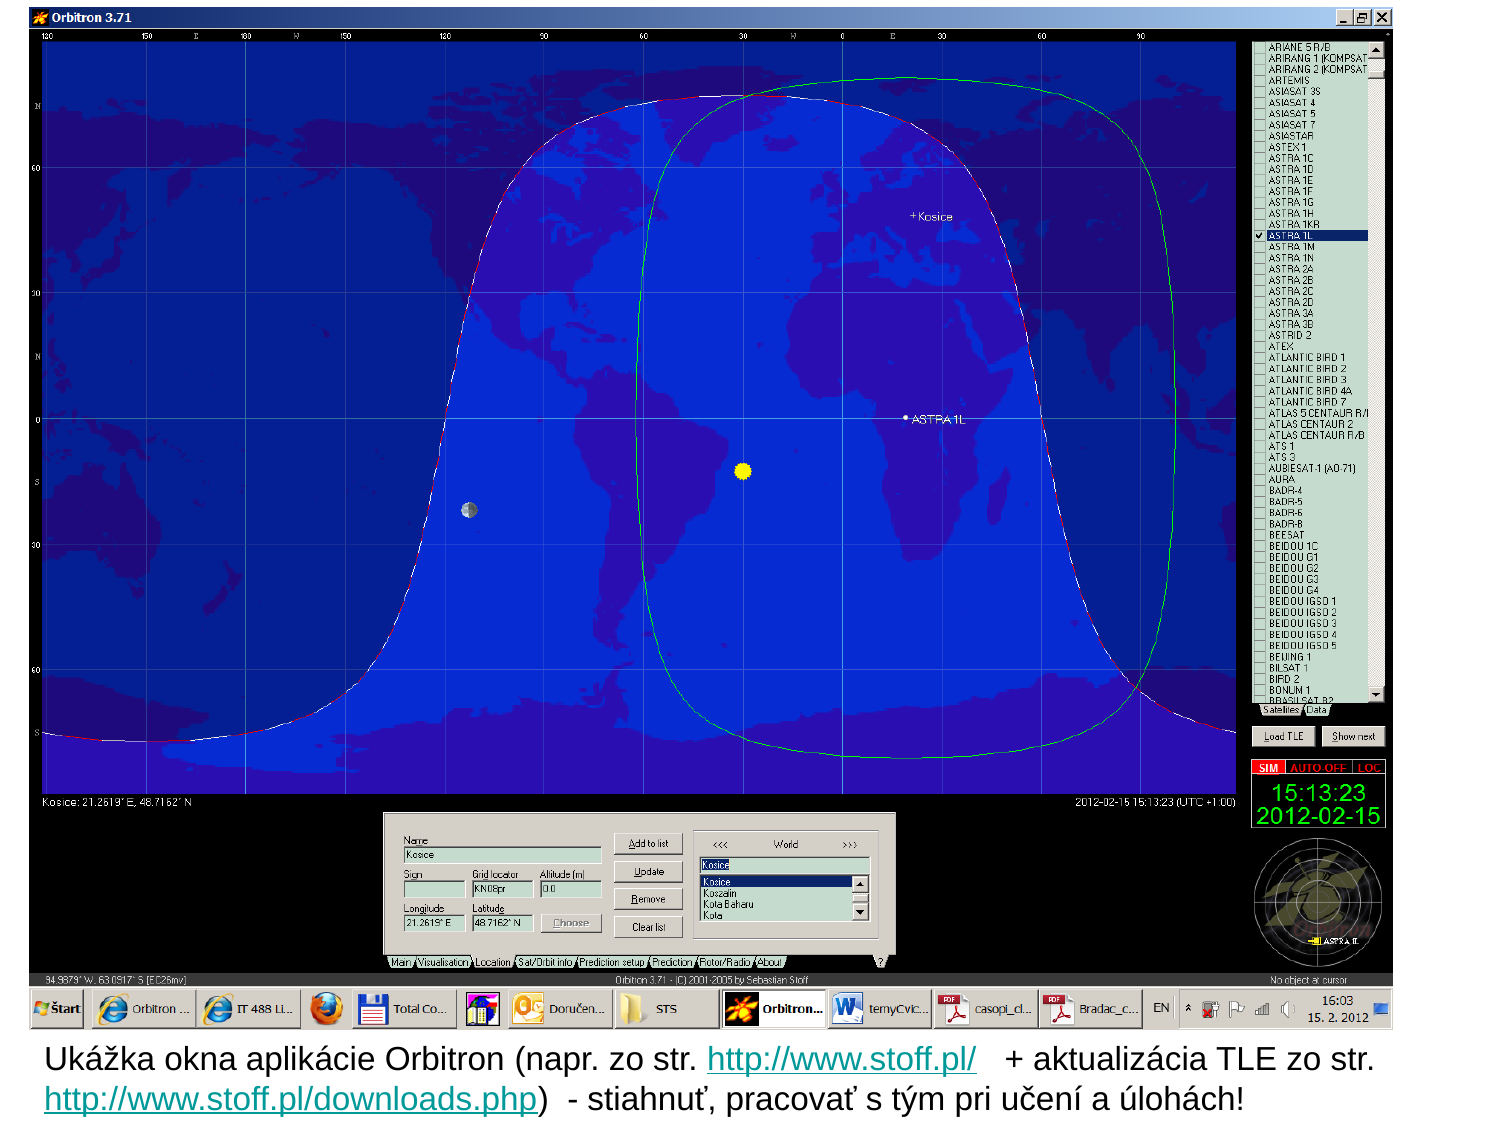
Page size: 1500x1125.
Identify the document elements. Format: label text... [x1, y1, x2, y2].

text_box Ukážka okna aplikácie Orbitron (napr. zo str. http://www.stoff.pl/ + aktualizácia TLE zo str. http://www.stoff.pl/downloads.php) - stiahnuť, pracovať s tým pri učení a úlohách! [29, 1029, 1456, 1125]
picture [29, 6, 1394, 1031]
